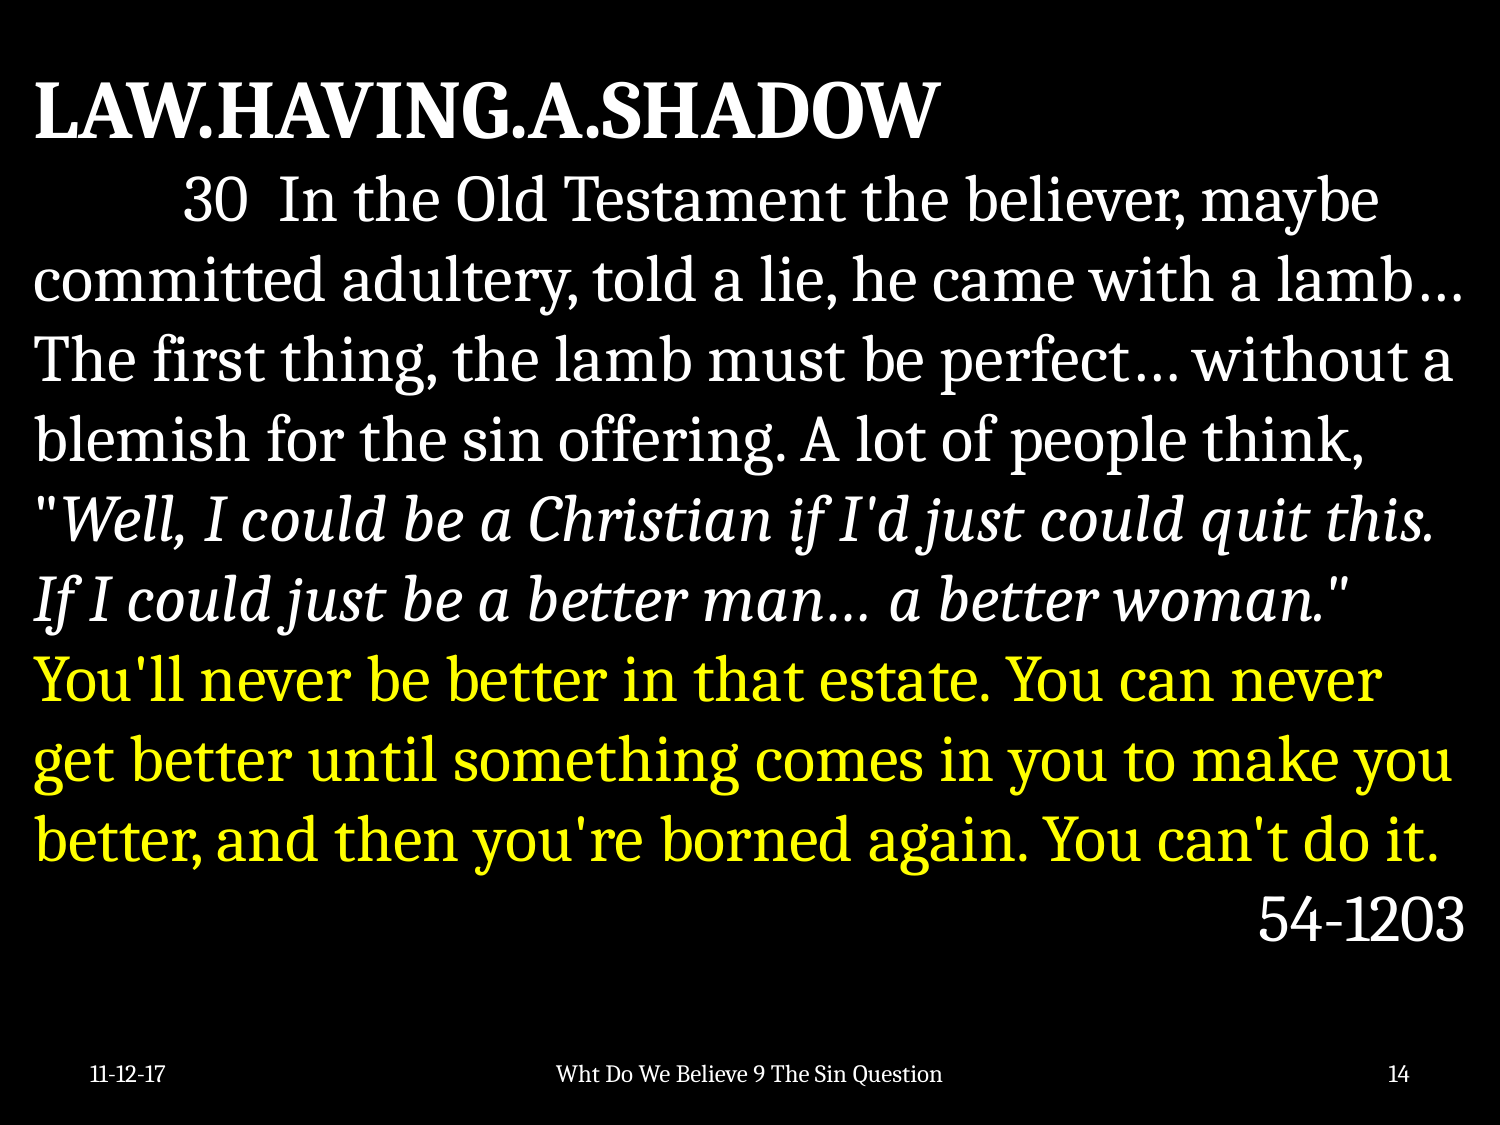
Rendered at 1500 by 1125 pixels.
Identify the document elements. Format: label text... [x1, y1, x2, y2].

text_box LAW.HAVING.A.SHADOW 30 In the Old Testament the believer, maybe committed adultery, told a lie, he came with a lamb… The first thing, the lamb must be perfect… without a blemish for the sin offering. A lot of people think, "Well, I could be a Christian if I'd just could quit this. If I could just be a better man… a better woman." You'll never be better in that estate. You can never get better until something comes in you to make you better, and then you're borned again. You can't do it. 54-1203 [18, 47, 1482, 962]
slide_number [75, 1042, 425, 1103]
footer Wht Do We Believe 9 The Sin Question [512, 1042, 988, 1103]
slide_number 14 [1074, 1042, 1425, 1103]
